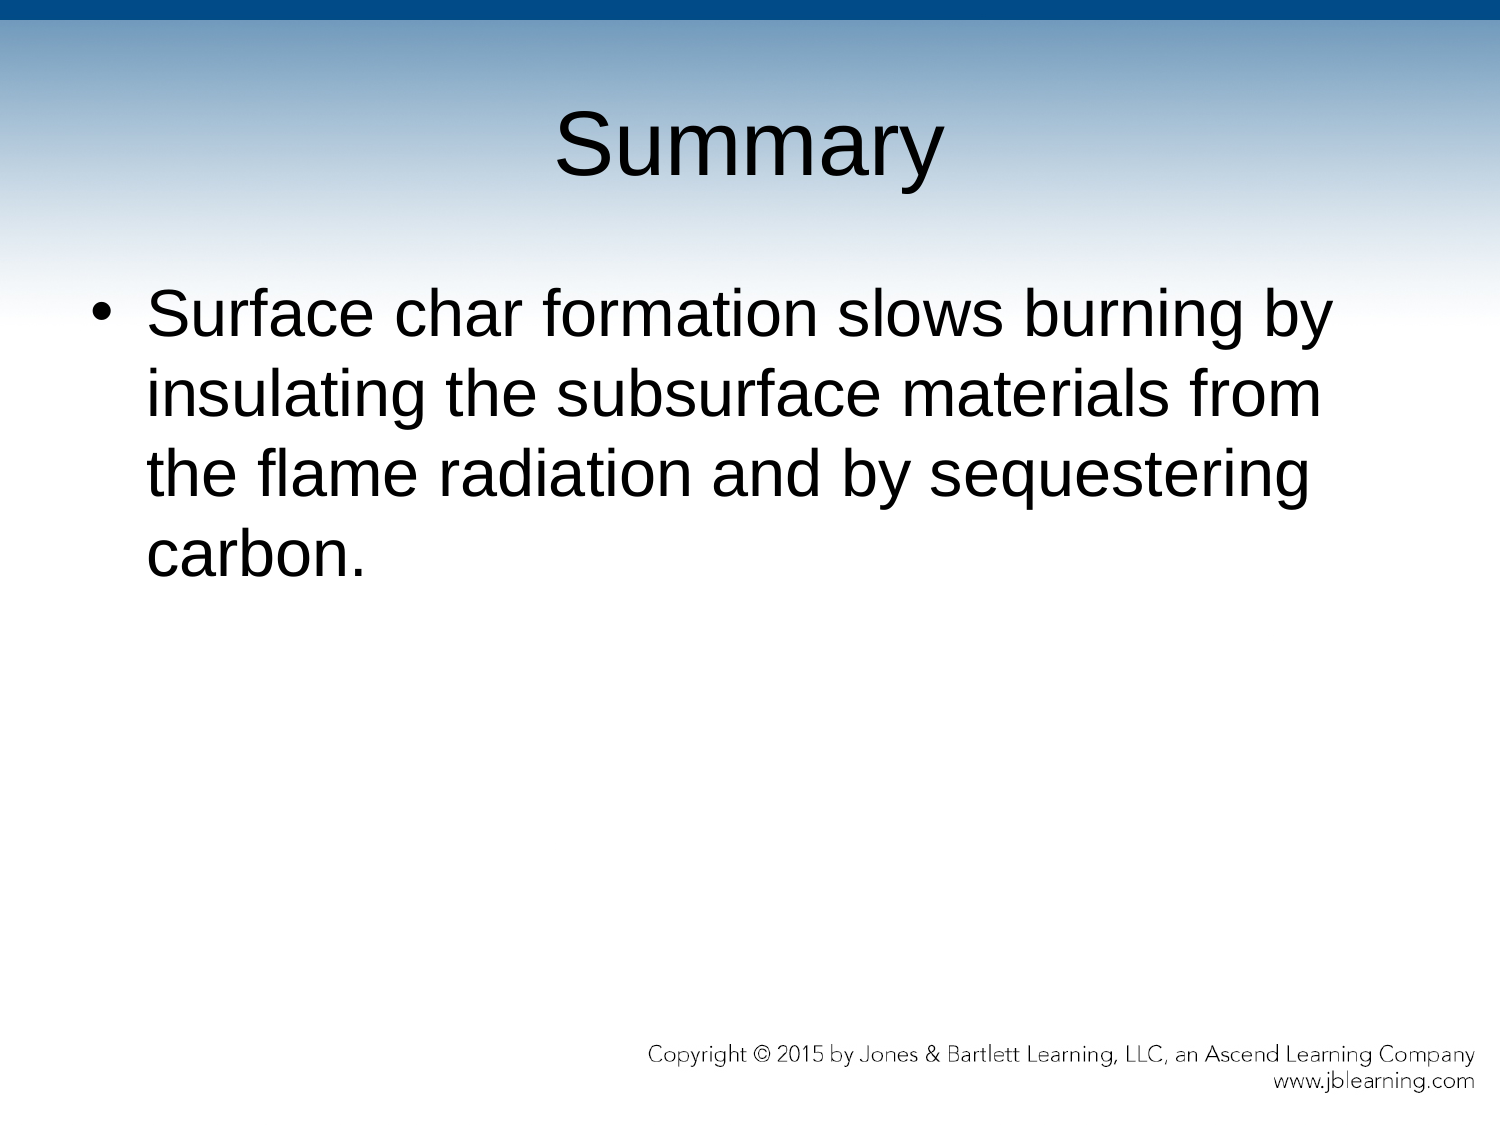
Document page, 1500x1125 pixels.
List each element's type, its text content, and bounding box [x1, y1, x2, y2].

list Surface char formation slows burning by insulating the subsurface materials from the flame radiation and by sequestering carbon. [75, 262, 1425, 1005]
picture [0, 0, 1500, 1125]
title Summary [75, 45, 1425, 233]
